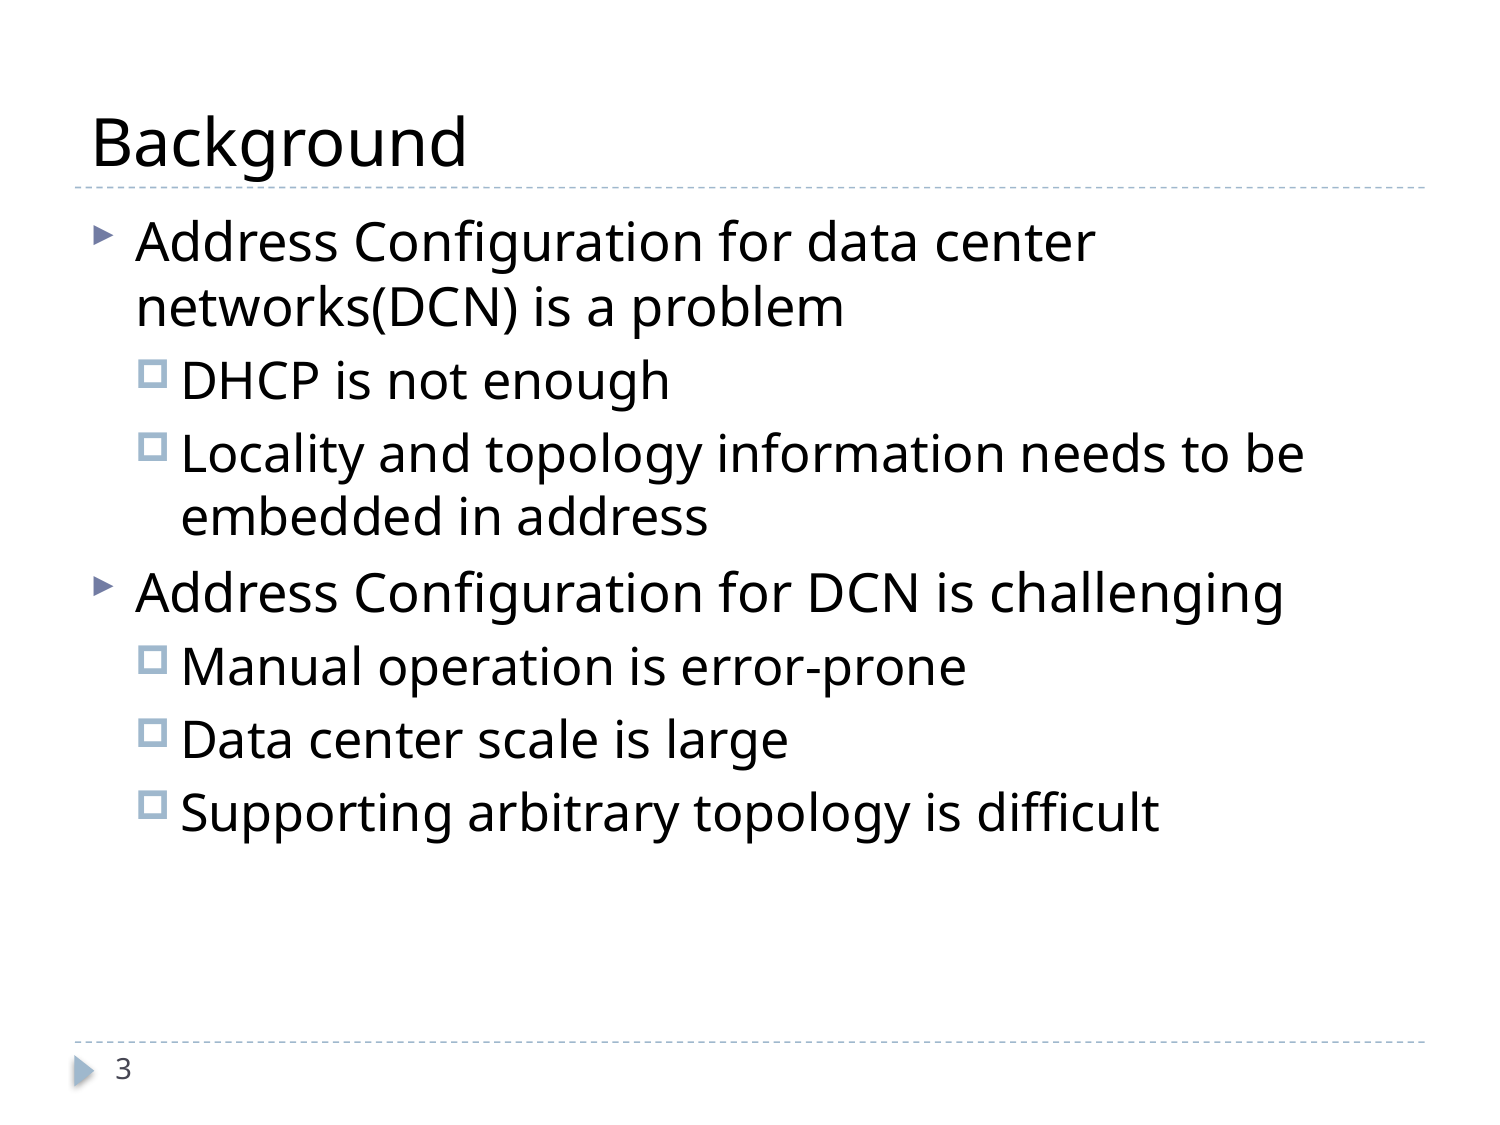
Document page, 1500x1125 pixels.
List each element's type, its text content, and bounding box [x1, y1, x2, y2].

slide_number 3 [100, 1042, 426, 1103]
list Address Configuration for data center networks(DCN) is a problem DHCP is not enough Locality and topology information needs to be embedded in address Address Configuration for DCN is challenging Manual operation is error-prone Data center scale is large Supporting arbitrary topology is difficult [74, 199, 1426, 1011]
title Background [74, 24, 1426, 188]
